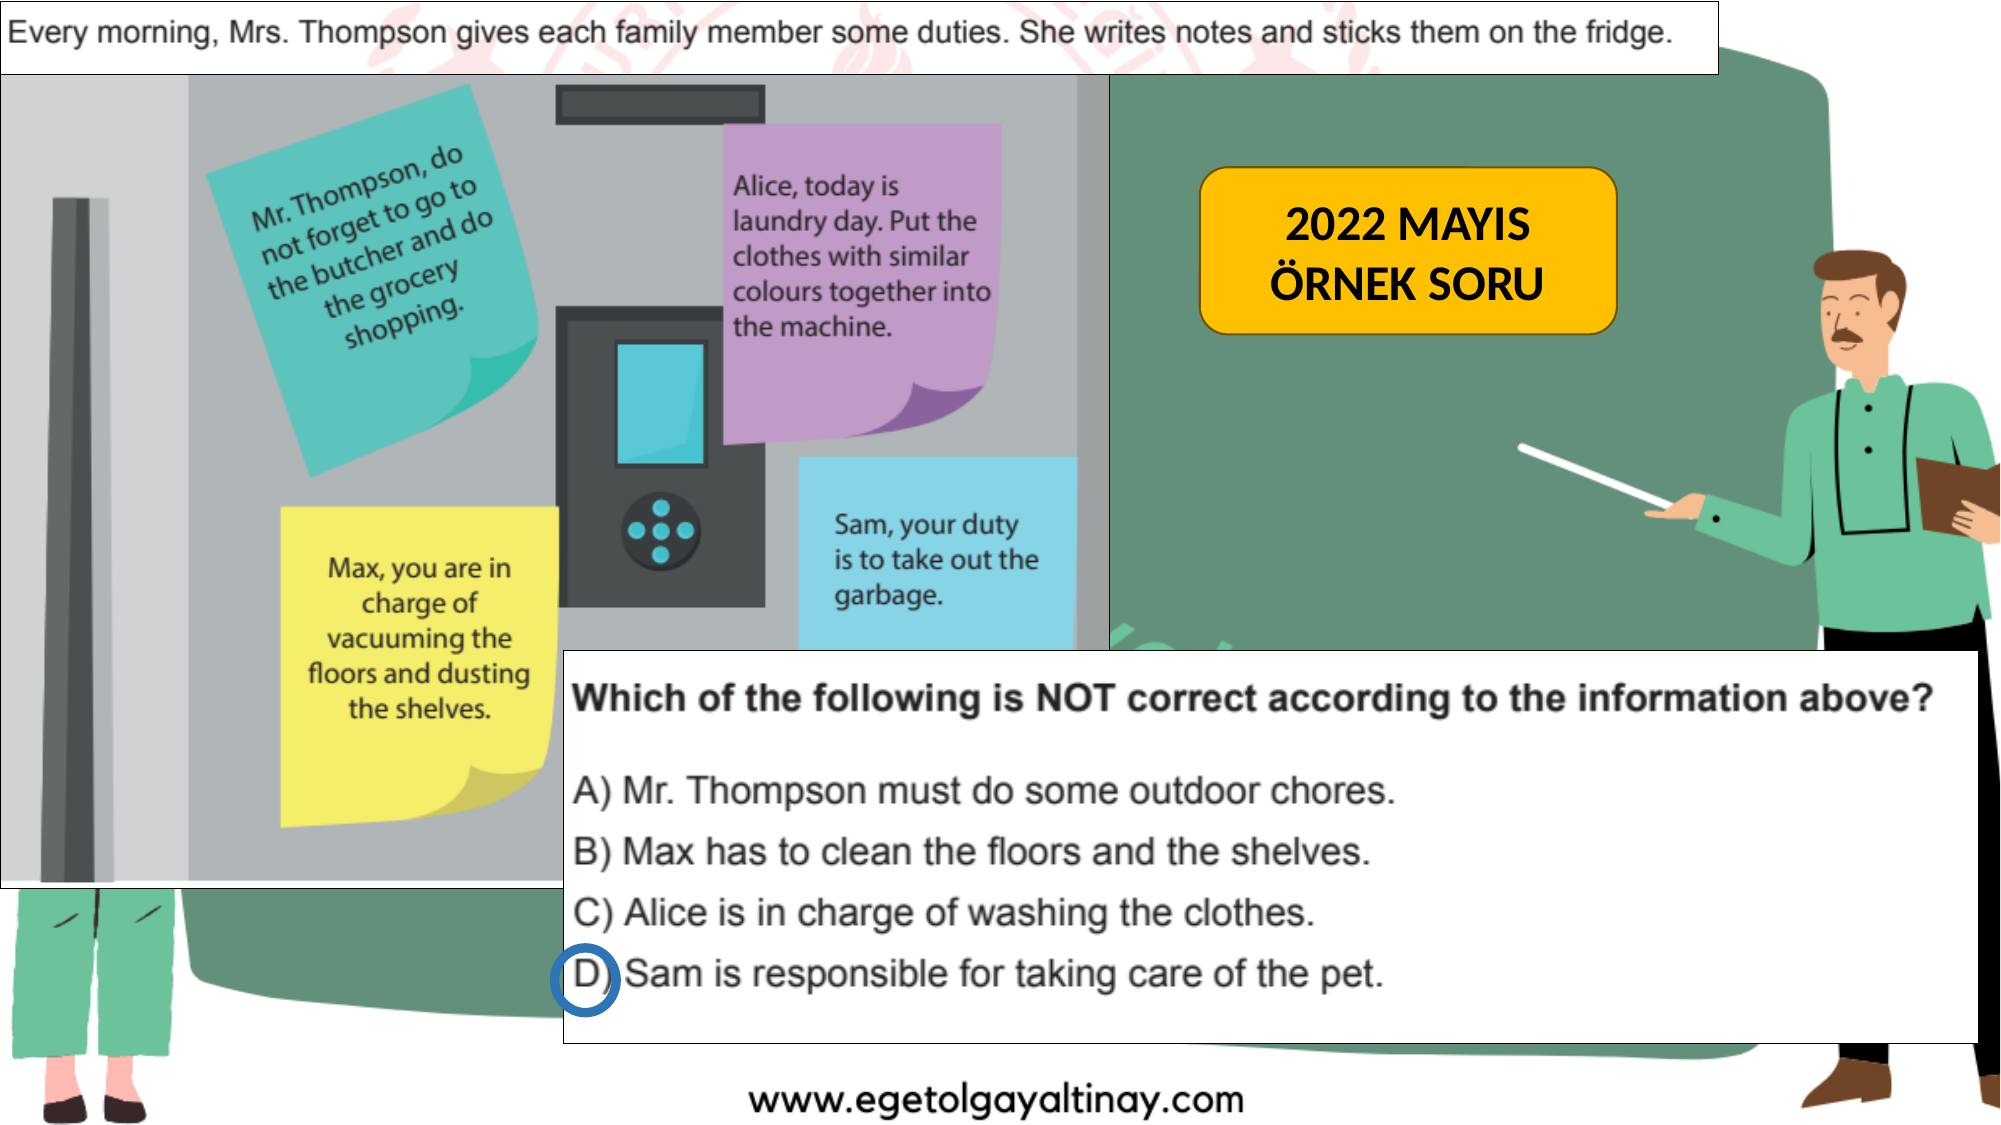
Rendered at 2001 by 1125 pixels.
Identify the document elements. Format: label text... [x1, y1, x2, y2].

picture [0, 0, 2001, 1125]
text_box [553, 956, 563, 1005]
text_box 2022 MAYIS ÖRNEK SORU [1198, 166, 1618, 336]
